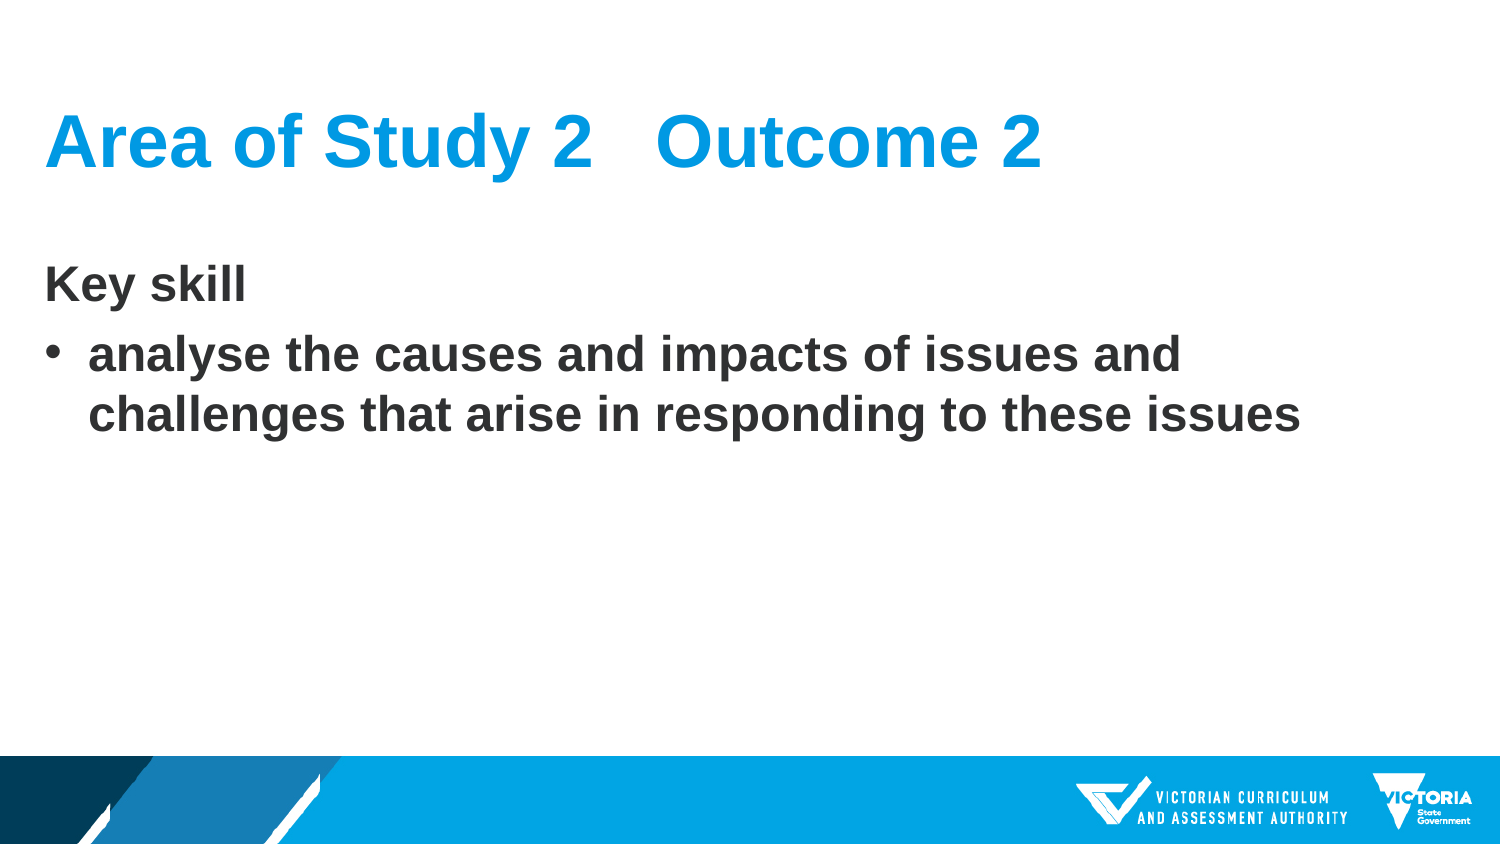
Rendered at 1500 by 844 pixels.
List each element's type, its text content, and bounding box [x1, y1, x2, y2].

picture [1299, 812, 1303, 823]
picture [1258, 812, 1262, 823]
picture [1268, 792, 1272, 802]
picture [1201, 812, 1205, 823]
title Area of Study 2 Outcome 2 [29, 67, 1459, 209]
picture [1426, 792, 1452, 804]
picture [1229, 813, 1235, 823]
picture [1199, 792, 1204, 803]
picture [1077, 777, 1150, 824]
list Key skill analyse the causes and impacts of issues and challenges that arise in responding to these issues [29, 243, 1459, 732]
picture [1302, 792, 1306, 803]
picture [1190, 792, 1194, 802]
picture [1374, 774, 1425, 828]
picture [1281, 812, 1286, 823]
picture [1149, 813, 1153, 823]
picture [1214, 792, 1219, 802]
picture [0, 0, 1500, 844]
picture [1460, 793, 1471, 803]
picture [1308, 814, 1313, 823]
picture [1249, 812, 1254, 823]
picture [1320, 792, 1327, 802]
picture [1318, 812, 1322, 823]
picture [1240, 812, 1244, 823]
picture [1224, 792, 1229, 802]
